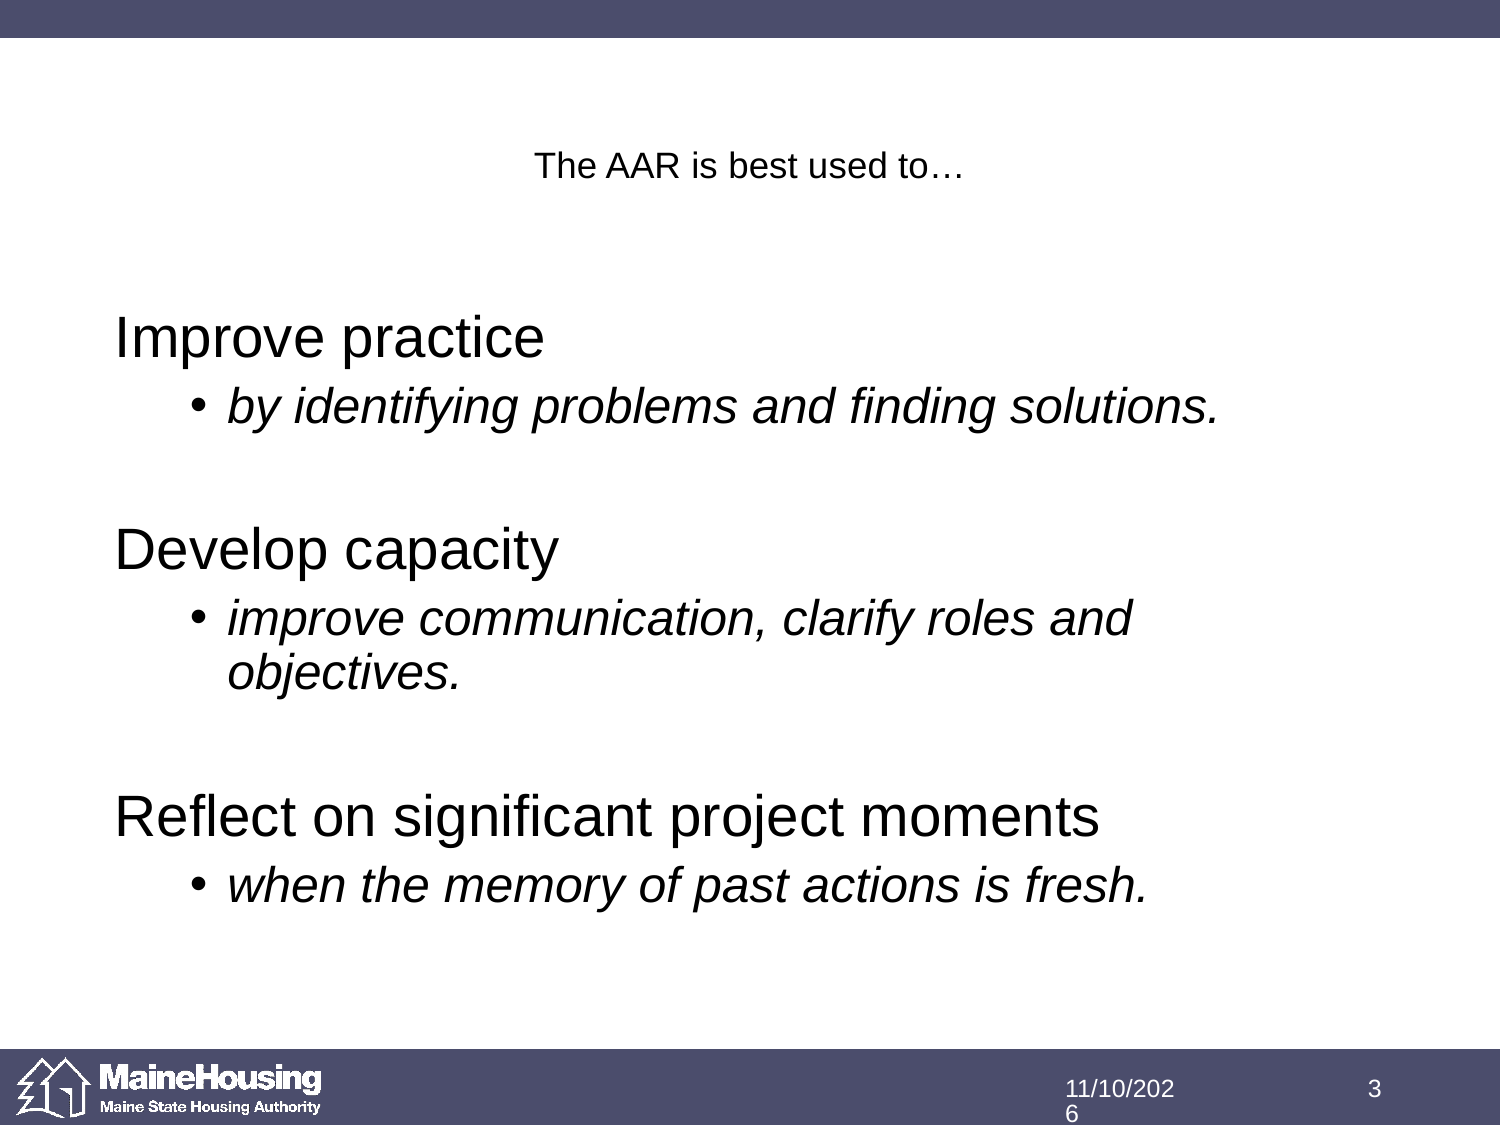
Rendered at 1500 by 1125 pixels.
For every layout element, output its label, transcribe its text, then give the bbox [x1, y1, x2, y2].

slide_number 3 [1246, 1050, 1397, 1125]
title The AAR is best used to… [103, 59, 1397, 278]
picture [15, 1057, 321, 1118]
list Improve practice by identifying problems and finding solutions. Develop capacity improve communication, clarify roles and objectives. Reflect on significant project moments when the memory of past actions is fresh. [99, 299, 1394, 1014]
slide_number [1050, 1050, 1200, 1125]
